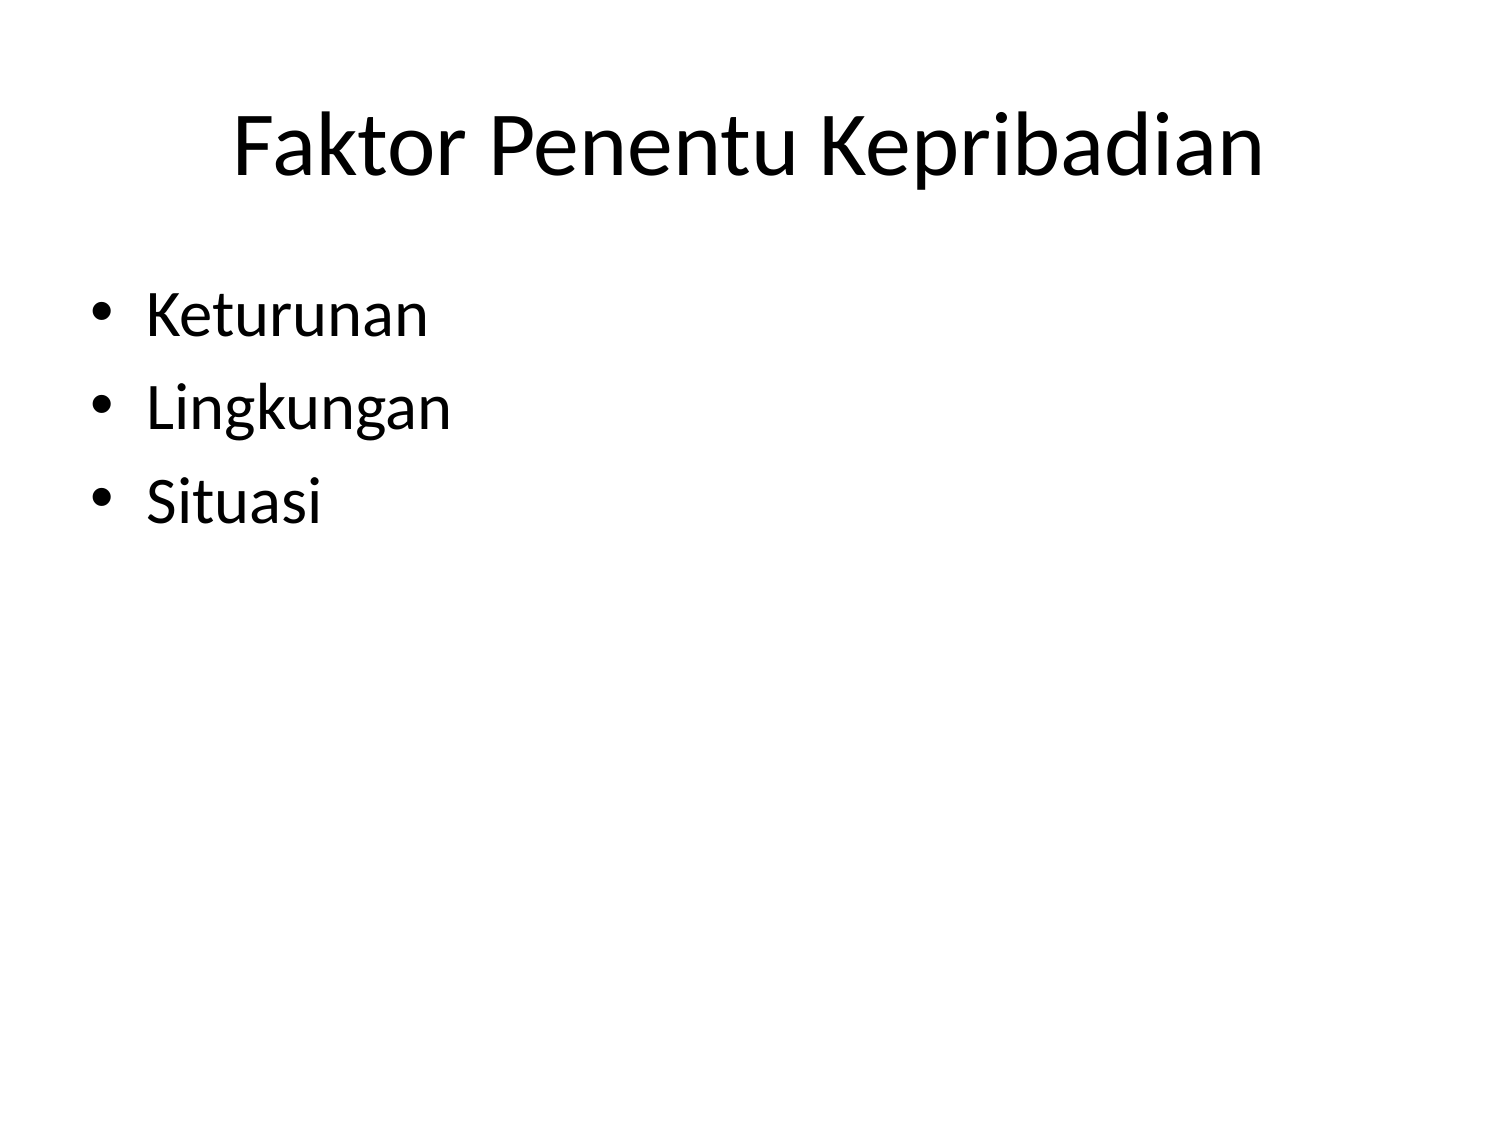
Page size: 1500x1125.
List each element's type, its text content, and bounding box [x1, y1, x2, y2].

title Faktor Penentu Kepribadian [75, 45, 1425, 233]
list Keturunan Lingkungan Situasi [75, 262, 1425, 1005]
